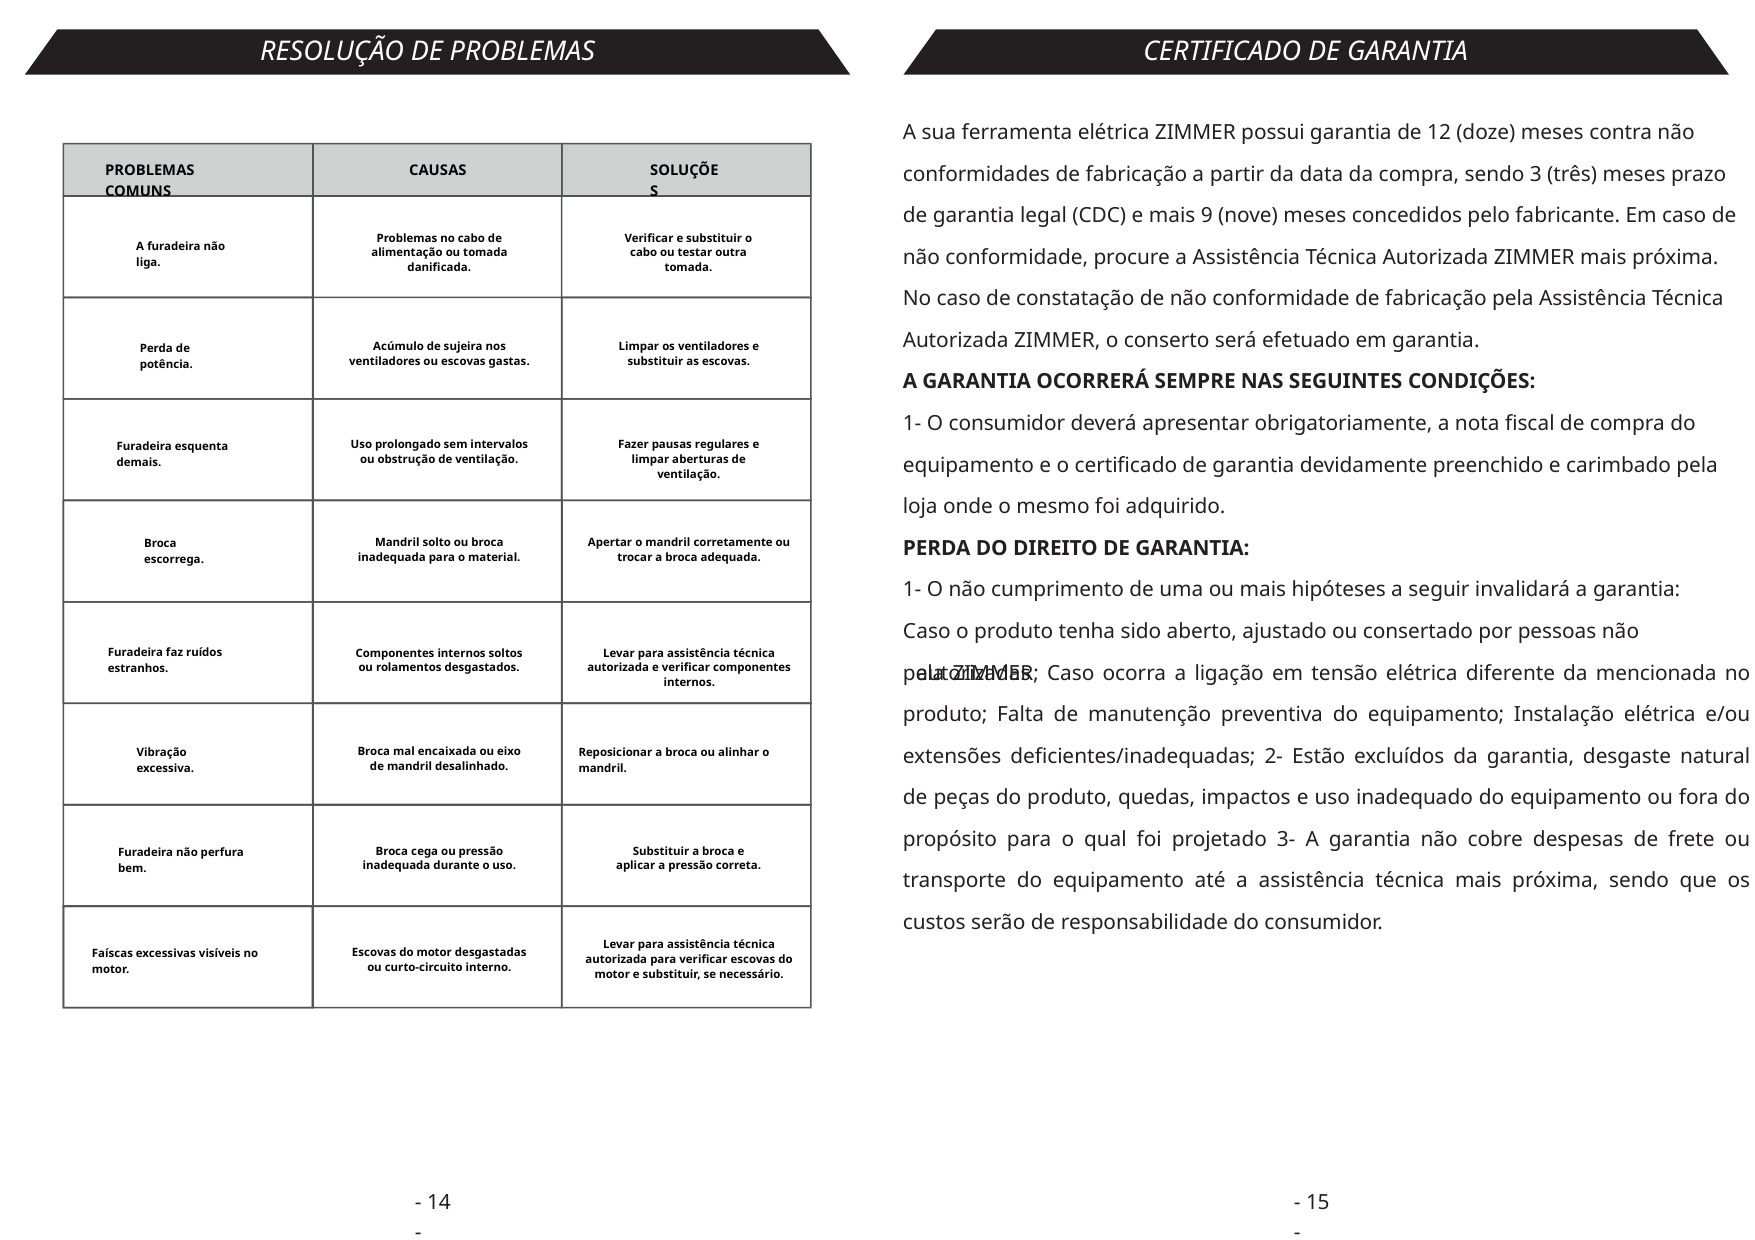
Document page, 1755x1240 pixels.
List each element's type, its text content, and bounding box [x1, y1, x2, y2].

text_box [903, 29, 1730, 75]
text_box - 15 - [1293, 1185, 1340, 1240]
text_box - 14 - [414, 1185, 462, 1240]
text_box pela ZIMMER; C﻿aso ocorra a ligação em tensão elétrica diferente da mencionada no produto; F﻿alta de manutenção preventiva do equipamento; I﻿nstalação elétrica e/ou extensões deficientes/inadequadas; 2- E﻿stão excluídos da garantia, desgaste natural de peças do produto, quedas, impactos e uso inadequado do equipamento ou fora do propósito para o qual foi projetado 3- A garantia não cobre despesas de frete ou transporte do equipamento até a assistência técnica mais próxima, sendo que os custos serão de responsabilidade do consumidor. [902, 642, 1751, 934]
text_box A sua ferramenta elétrica ZIMMER possui garantia de 12 (doze) meses contra não conformidades de fabricação a partir da data da compra, sendo 3 (três) meses prazo de garantia legal (CDC) e mais 9 (nove) meses concedidos pelo fabricante. Em caso de não conformidade, procure a Assistência Técnica Autorizada ZIMMER mais próxima. No caso de constatação de não conformidade de fabricação pela Assistência Técnica Autorizada ZIMMER, o conserto será efetuado em garantia. A GARANTIA OCORRERÁ SEMPRE NAS SEGUINTES CONDIÇÕES: 1- O consumidor deverá apresentar obrigatoriamente, a nota fiscal de compra do equipamento e o certificado de garantia devidamente preenchido e carimbado pela loja onde o mesmo foi adquirido. PERDA DO DIREITO DE GARANTIA: 1- O não cumprimento de uma ou mais hipóteses a seguir invalidará a garantia: [902, 102, 1750, 601]
text_box aso o produto tenha sido aberto, ajustado ou consertado por pessoas não autorizadas [916, 601, 1735, 642]
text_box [51, 132, 823, 1020]
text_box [24, 29, 851, 75]
text_box C﻿ [902, 601, 916, 642]
